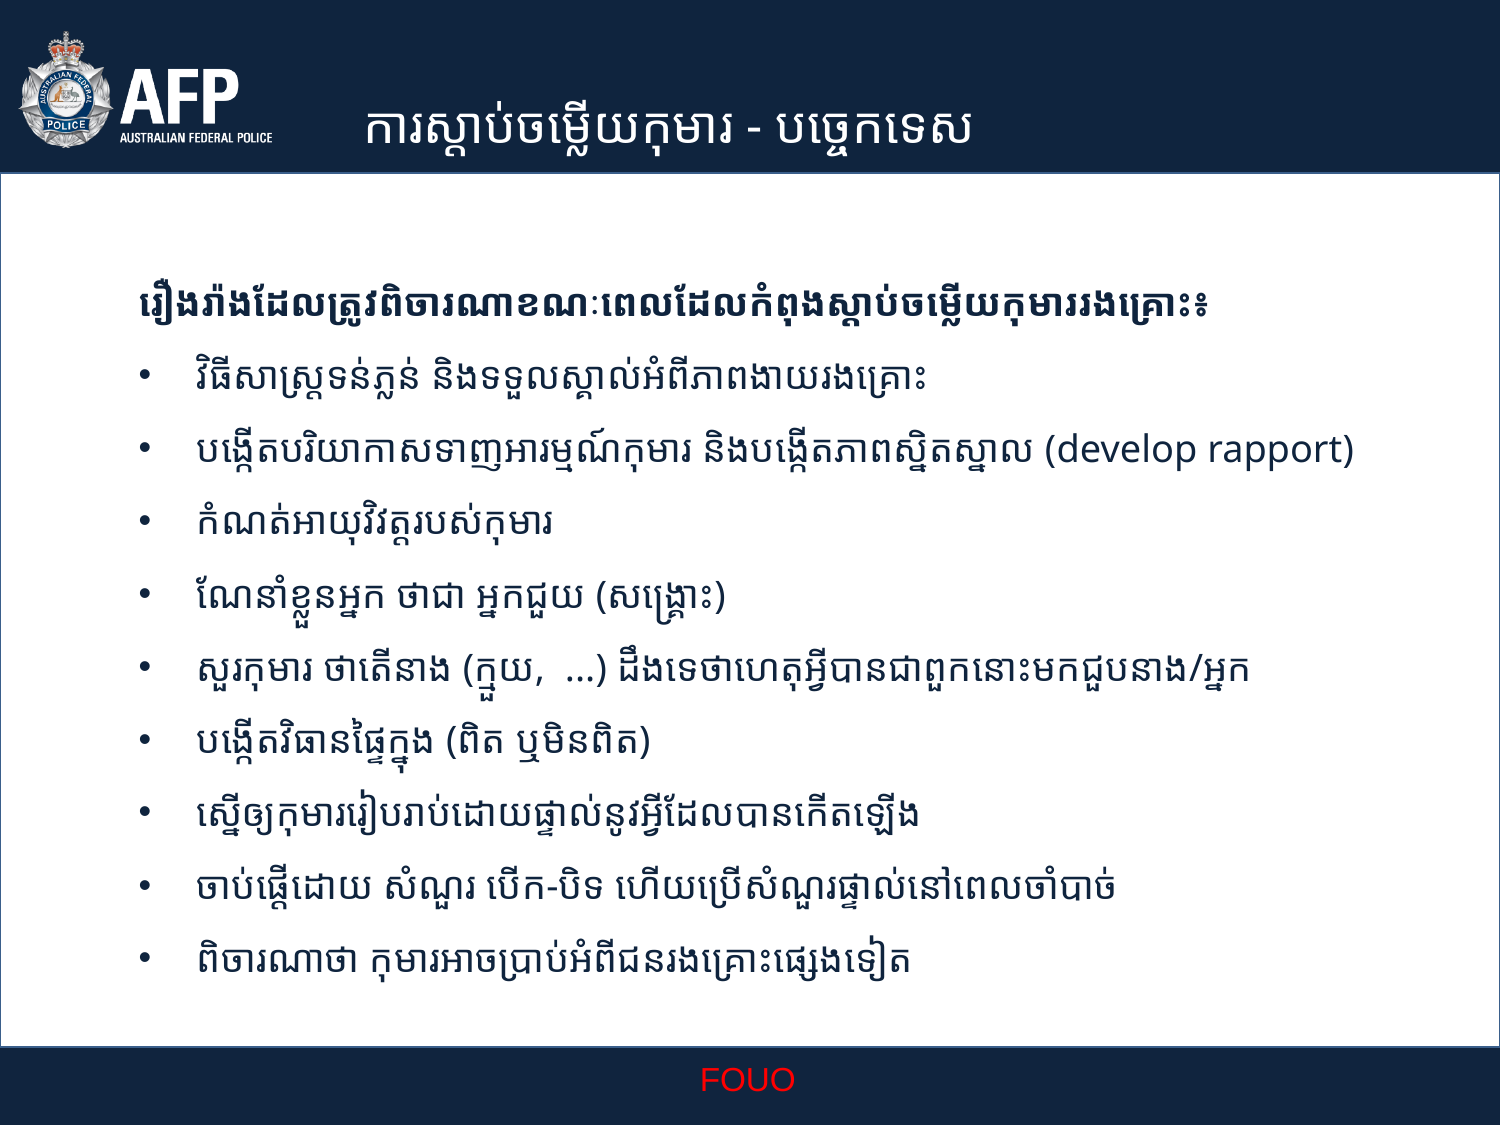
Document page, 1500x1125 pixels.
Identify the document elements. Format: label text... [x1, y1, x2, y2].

list រឿងរ៉ាងដែលត្រូវពិចារណាខណៈពេលដែលកំពុងស្តាប់ចម្លើយកុមាររងគ្រោះ៖ វិធីសាស្រ្តទន់ភ្លន់ និងទទួលស្គាល់អំពីភាពងាយរងគ្រោះ បង្កើតបរិយាកាសទាញអារម្មណ៍កុមារ និងបង្កើតភាពស្និតស្នាល (develop rapport) កំណត់អាយុវិវត្តរបស់កុមារ ណែនាំខ្លួនអ្នក ថាជា អ្នកជួយ (សង្រ្គោះ) សួរកុមារ ថាតើនាង (ក្មួយ, ...) ដឹងទេថាហេតុអ្វីបានជាពួកនោះមកជួបនាង/អ្នក បង្កើតវិធានផ្ទៃក្នុង (ពិត ឬមិនពិត) ស្នើឲ្យកុមាររៀបរាប់ដោយផ្ទាល់នូវអ្វីដែលបានកើតឡើង ចាប់ផ្តើដោយ សំណួរ បើក-បិទ ហើយប្រើសំណួរផ្ទាល់នៅពេលចាំបាច់ ពិចារណាថា កុមារអាចប្រាប់អំពីជនរងគ្រោះផ្សេងទៀត [112, 243, 1388, 1042]
picture [18, 31, 272, 148]
text_box ការស្តាប់ចម្លើយកុមារ - បច្ចេកទេស [348, 52, 1443, 162]
